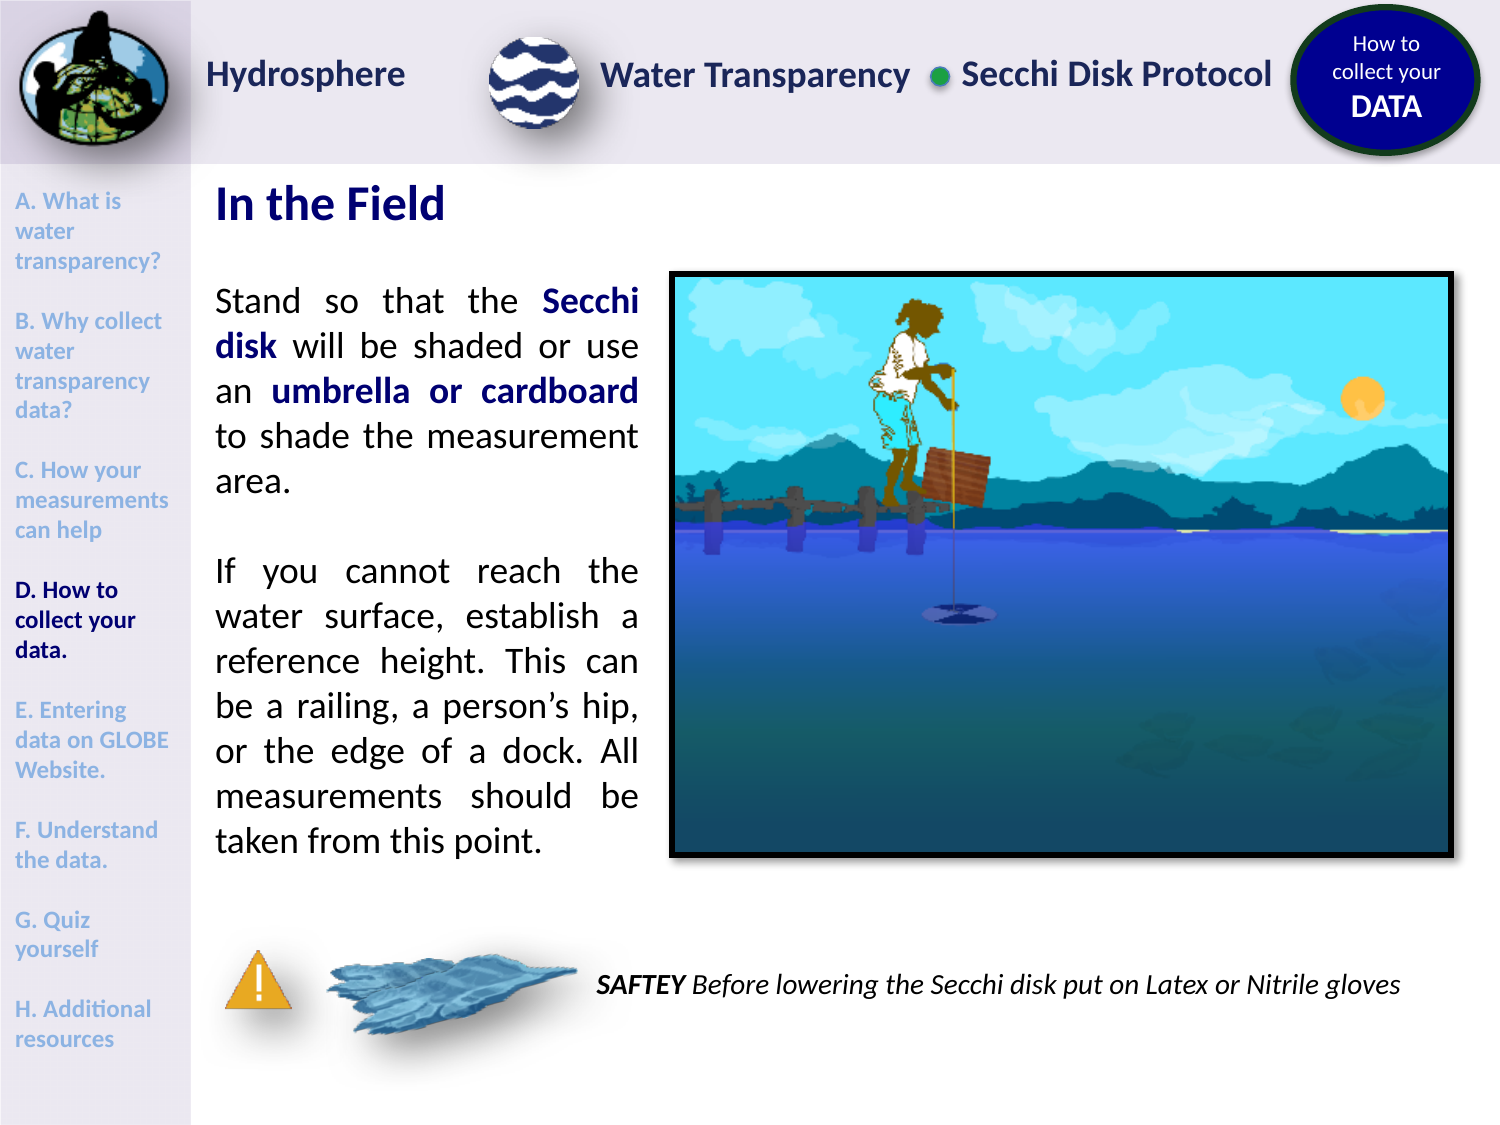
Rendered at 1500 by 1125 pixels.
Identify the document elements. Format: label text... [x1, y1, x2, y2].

picture [674, 276, 1449, 853]
picture [1, 0, 1500, 1124]
text_box In the Field Stand so that the Secchi disk will be shaded or use an umbrella or cardboard to shade the measurement area. If you cannot reach the water surface, establish a reference height. This can be a railing, a person’s hip, or the edge of a dock. All measurements should be taken from this point. [200, 163, 655, 869]
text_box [325, 931, 583, 1046]
text_box SAFTEY Before lowering the Secchi disk put on Latex or Nitrile gloves [587, 958, 1433, 1008]
picture [225, 948, 292, 1017]
